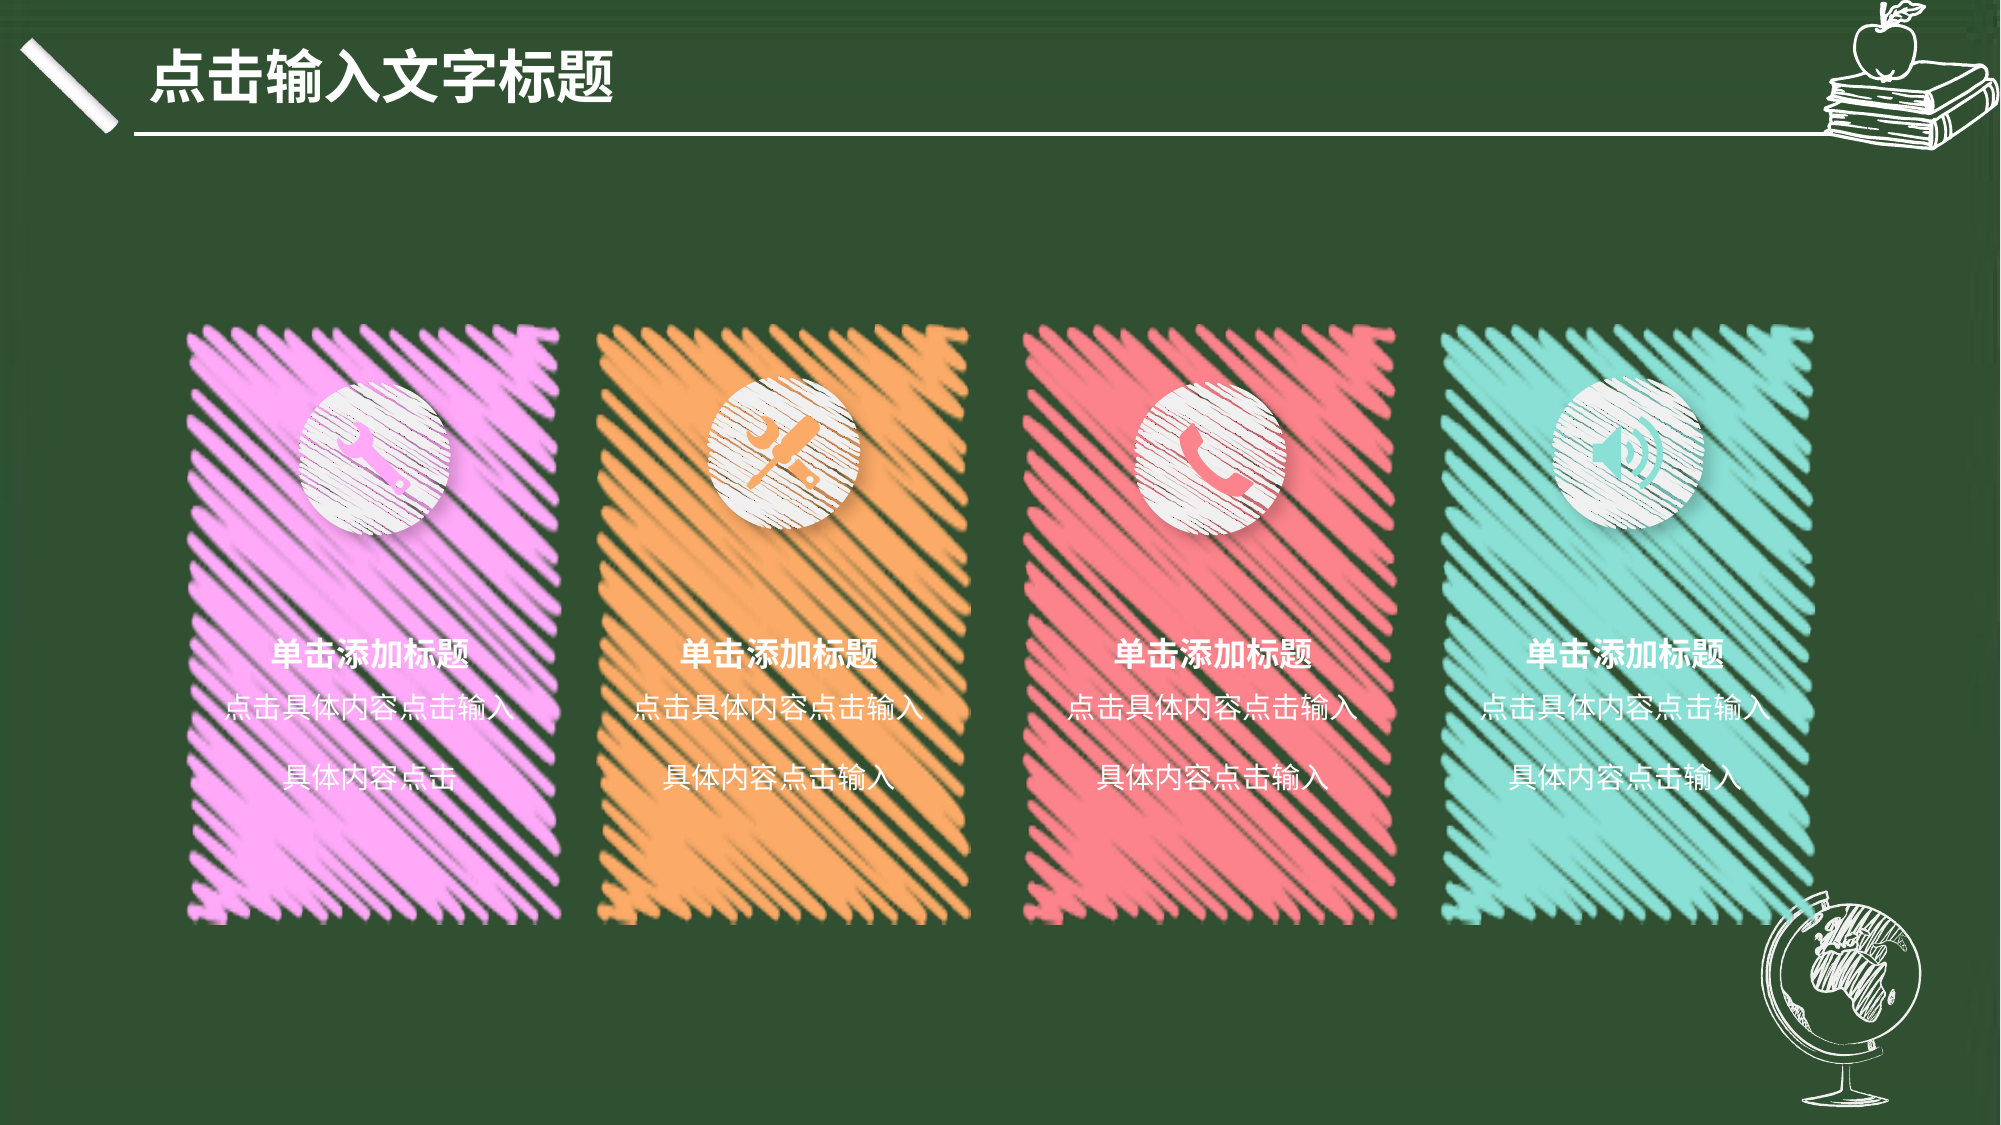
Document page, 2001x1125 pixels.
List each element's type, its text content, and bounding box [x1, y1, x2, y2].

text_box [1022, 324, 1398, 925]
picture [0, 0, 2001, 1125]
list 点击输入文字标题 [133, 33, 676, 125]
picture [1831, 115, 1928, 140]
picture [1830, 81, 1990, 119]
picture [1986, 87, 1991, 106]
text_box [596, 324, 972, 925]
picture [1949, 92, 1985, 132]
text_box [1440, 324, 1816, 925]
picture [1837, 64, 1971, 90]
picture [1992, 84, 1996, 98]
picture [1937, 119, 1944, 143]
picture [1897, 3, 1914, 10]
picture [1932, 68, 1985, 108]
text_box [186, 324, 562, 925]
picture [1857, 27, 1913, 76]
picture [1841, 87, 1923, 104]
